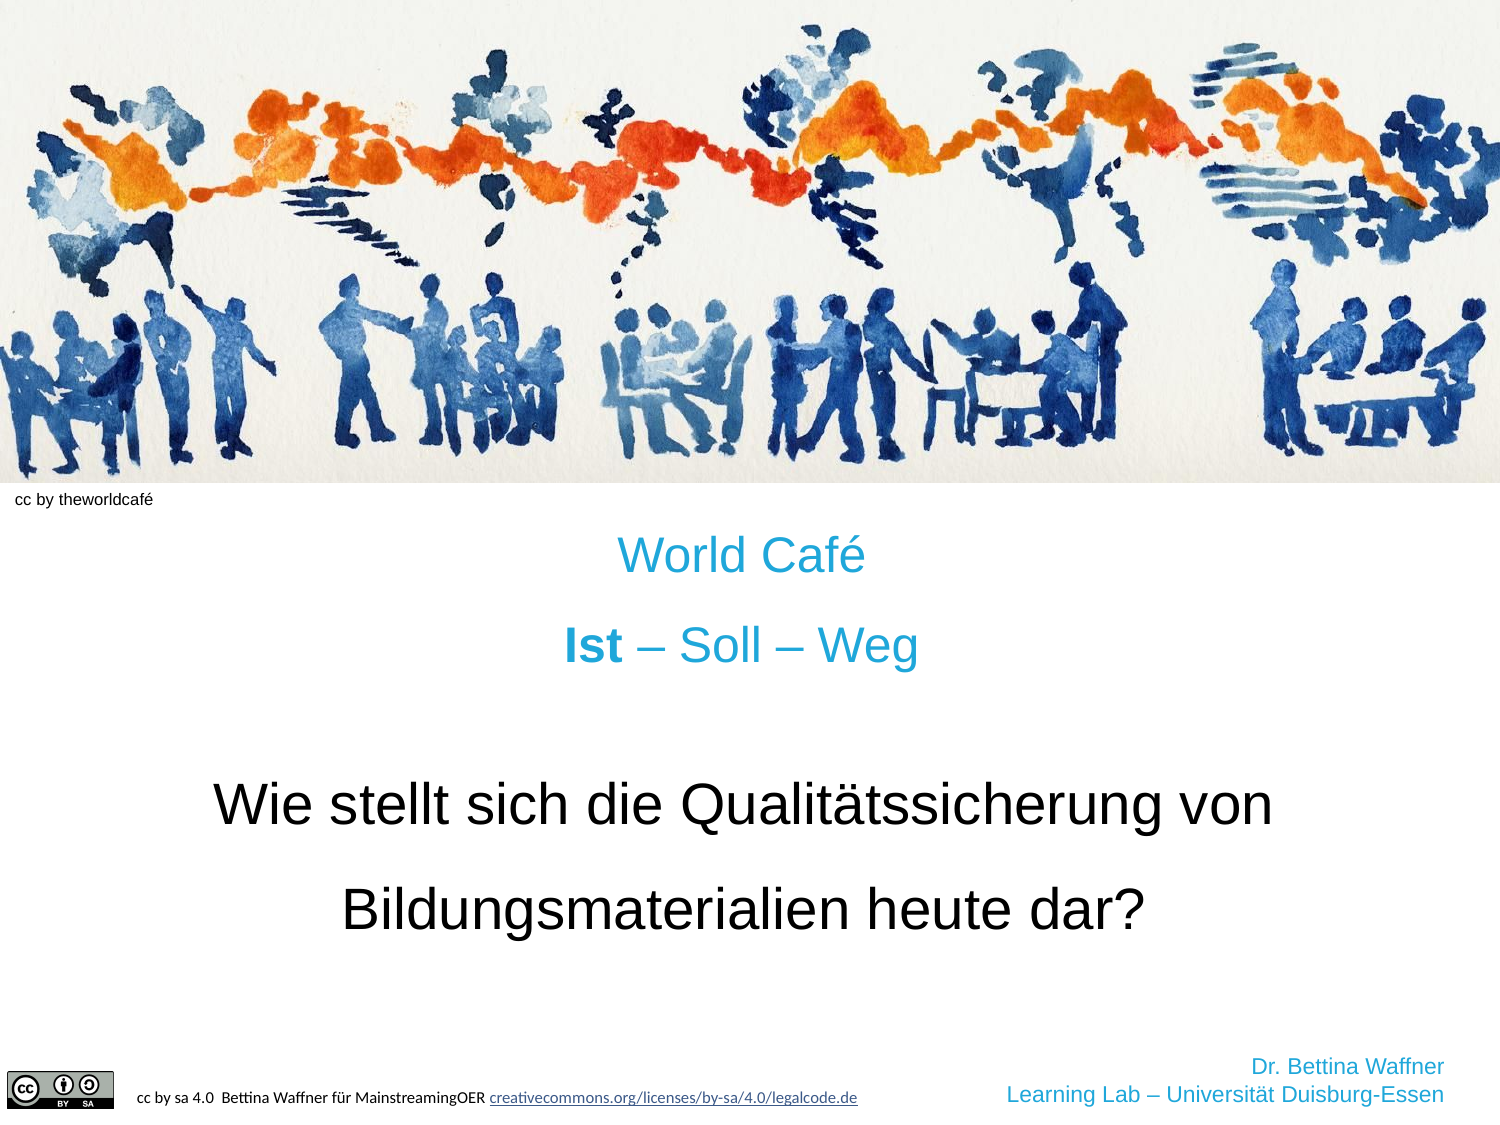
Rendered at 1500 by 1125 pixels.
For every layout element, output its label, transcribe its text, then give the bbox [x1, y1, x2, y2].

picture [0, 0, 1500, 483]
text_box Wie stellt sich die Qualitätssicherung von Bildungsmaterialien heute dar? [33, 723, 1455, 949]
text_box cc by theworldcafé [0, 491, 38, 516]
footer Dr. Bettina Waffner Learning Lab – Universität Duisburg-Essen [29, 1044, 1460, 1116]
text_box World Café Ist – Soll – Weg [38, 491, 1460, 680]
picture [6, 1071, 114, 1109]
text_box cc by sa 4.0 Bettina Waffner für MainstreamingOER creativecommons.org/licenses/by-sa/4.0/legalcode.de [128, 1078, 871, 1116]
